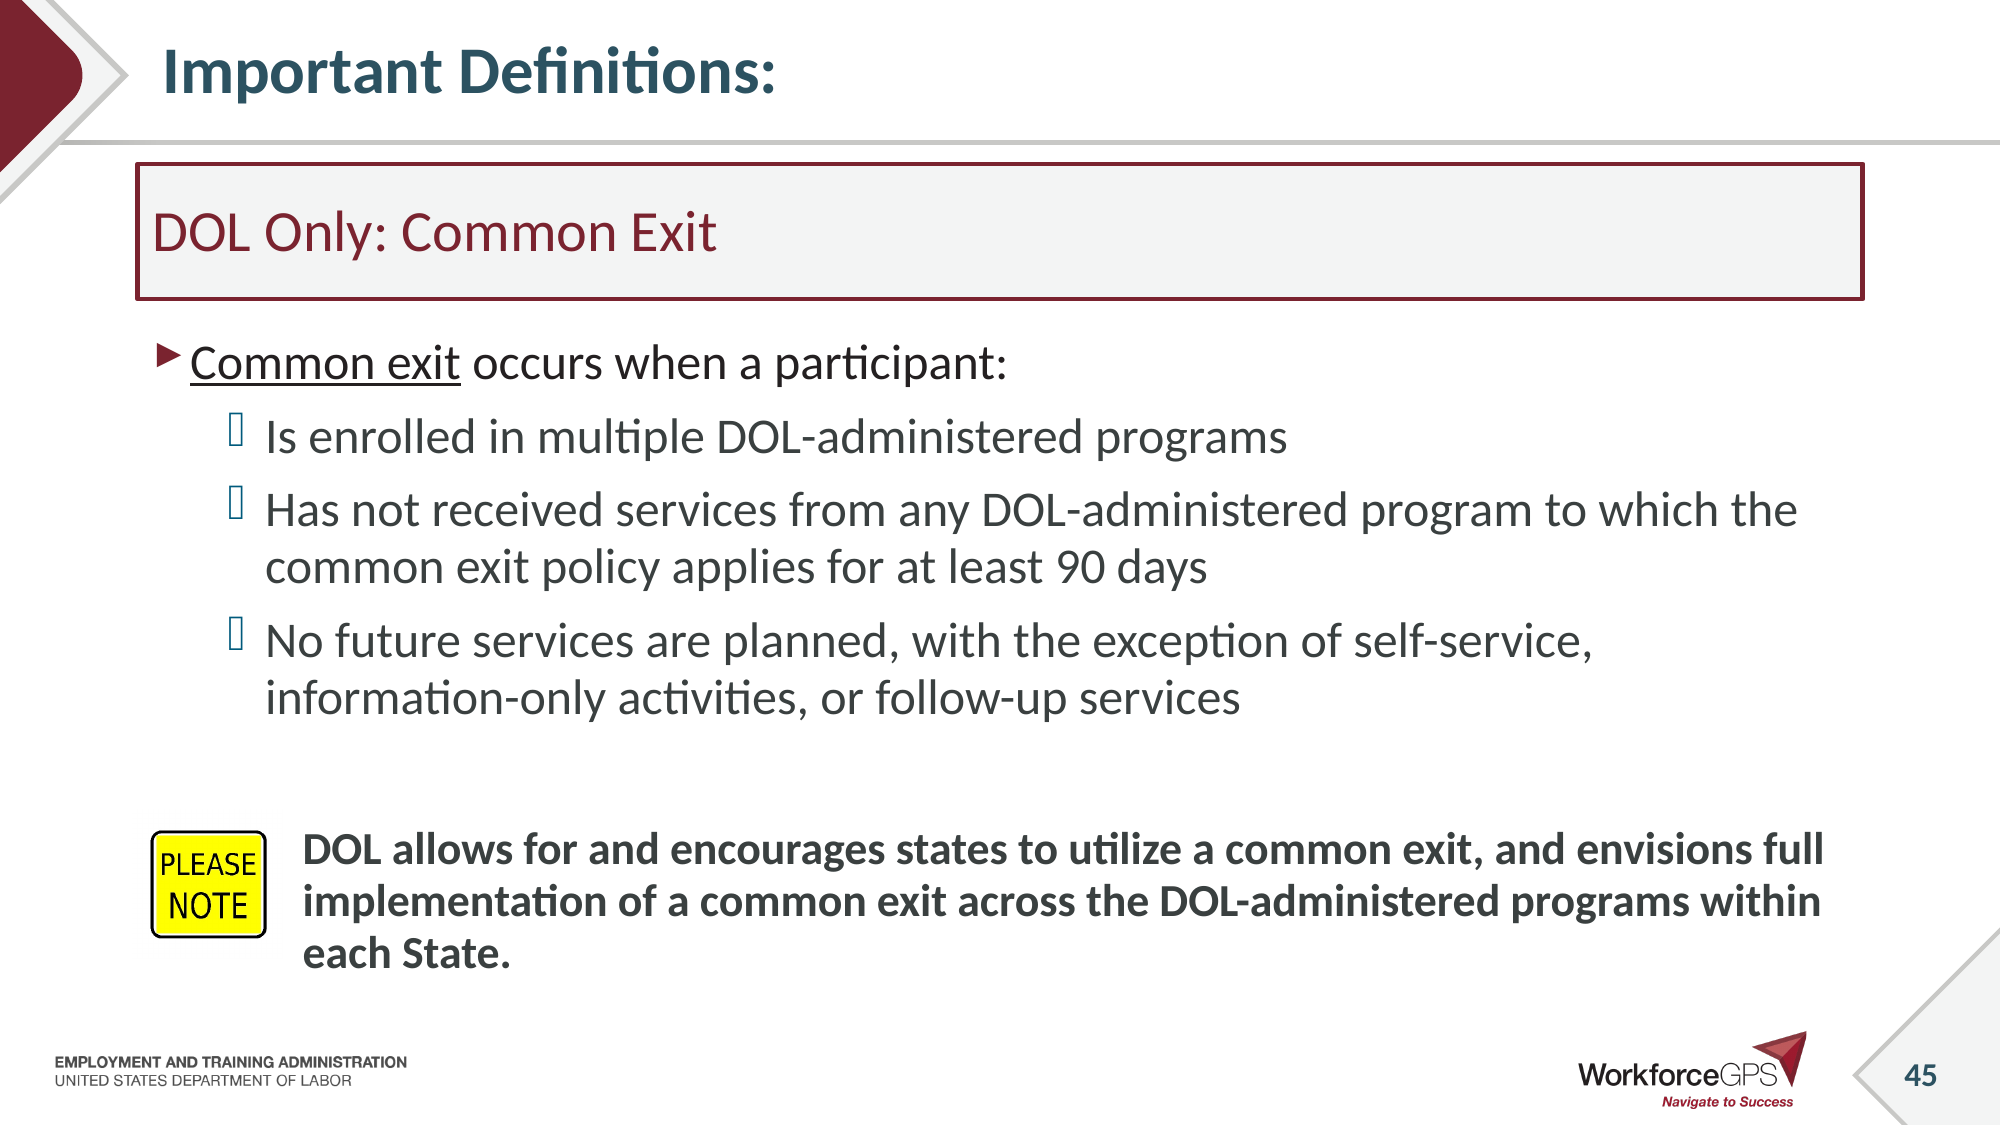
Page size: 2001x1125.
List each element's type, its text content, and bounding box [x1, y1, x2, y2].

list Common exit occurs when a participant: Is enrolled in multiple DOL-administered programs Has not received services from any DOL-administered program to which the common exit policy applies for at least 90 days No future services are planned, with the exception of self-service, information-only activities, or follow-up services DOL allows for and encourages states to utilize a common exit, and envisions full implementation of a common exit across the DOL-administered programs within each State. [137, 326, 1863, 1016]
slide_number 45 [1867, 1042, 1975, 1103]
title Important Definitions: [132, 7, 1950, 137]
picture [131, 808, 283, 960]
list DOL Only: Common Exit [137, 163, 1863, 300]
text_box Reports [47, 1049, 420, 1095]
